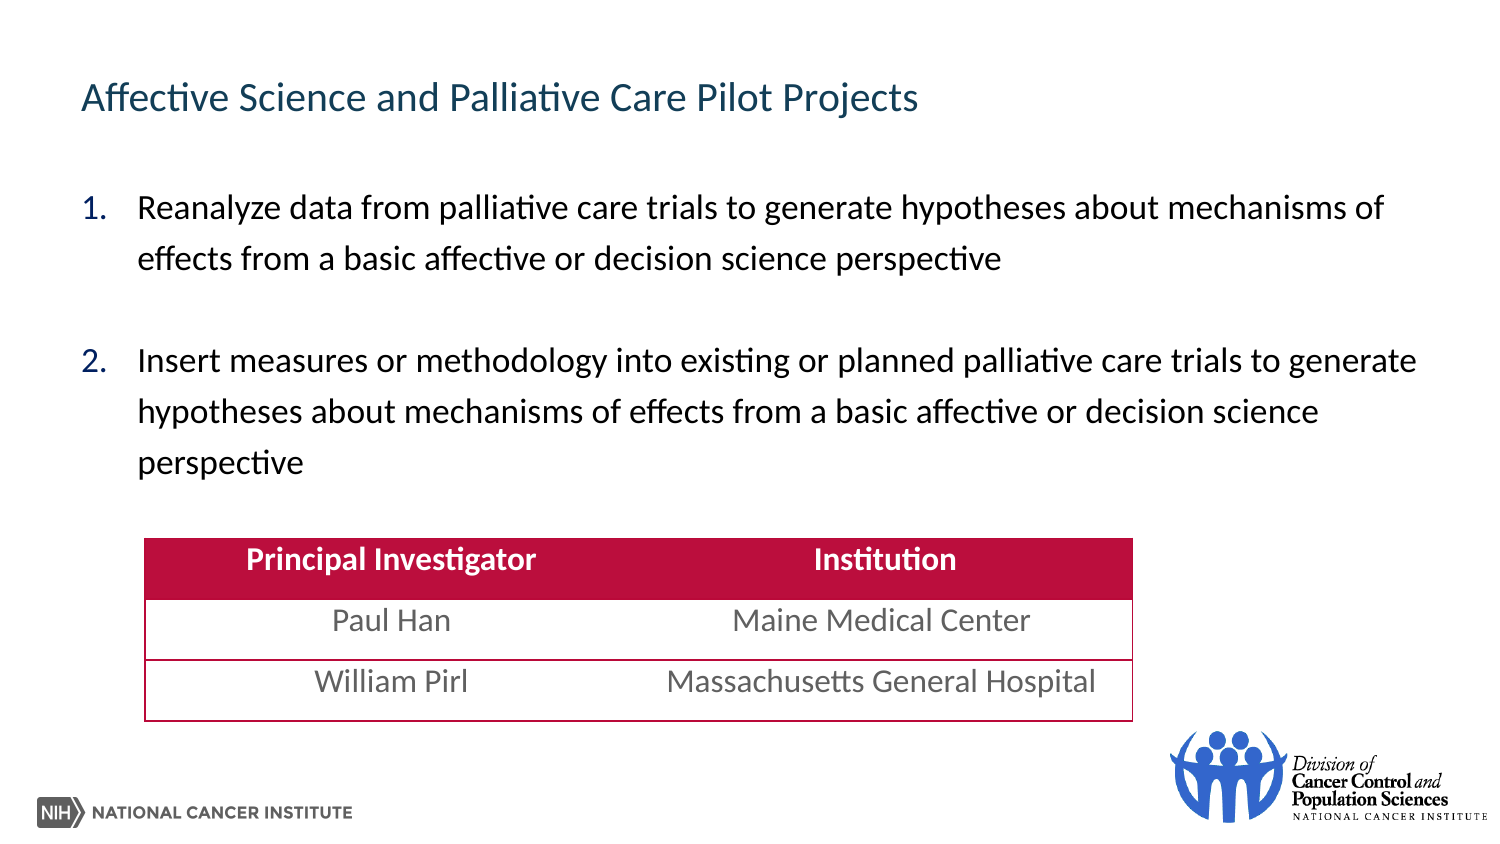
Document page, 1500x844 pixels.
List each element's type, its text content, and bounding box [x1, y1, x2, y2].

table_cell Maine Medical Center [639, 600, 1132, 659]
title Affective Science and Palliative Care Pilot Projects [81, 68, 1421, 121]
table_cell Paul Han [146, 600, 639, 659]
table_header Principal Investigator [146, 539, 639, 598]
list Reanalyze data from palliative care trials to generate hypotheses about mechanisms of effects from a basic affective or decision science perspective Insert measures or methodology into existing or planned palliative care trials to generate hypotheses about mechanisms of effects from a basic affective or decision science perspective [81, 175, 1421, 767]
picture [1169, 731, 1487, 823]
table_cell William Pirl [146, 661, 639, 720]
picture [37, 797, 352, 828]
table_header Institution [639, 539, 1132, 598]
table_cell Massachusetts General Hospital [639, 661, 1132, 720]
